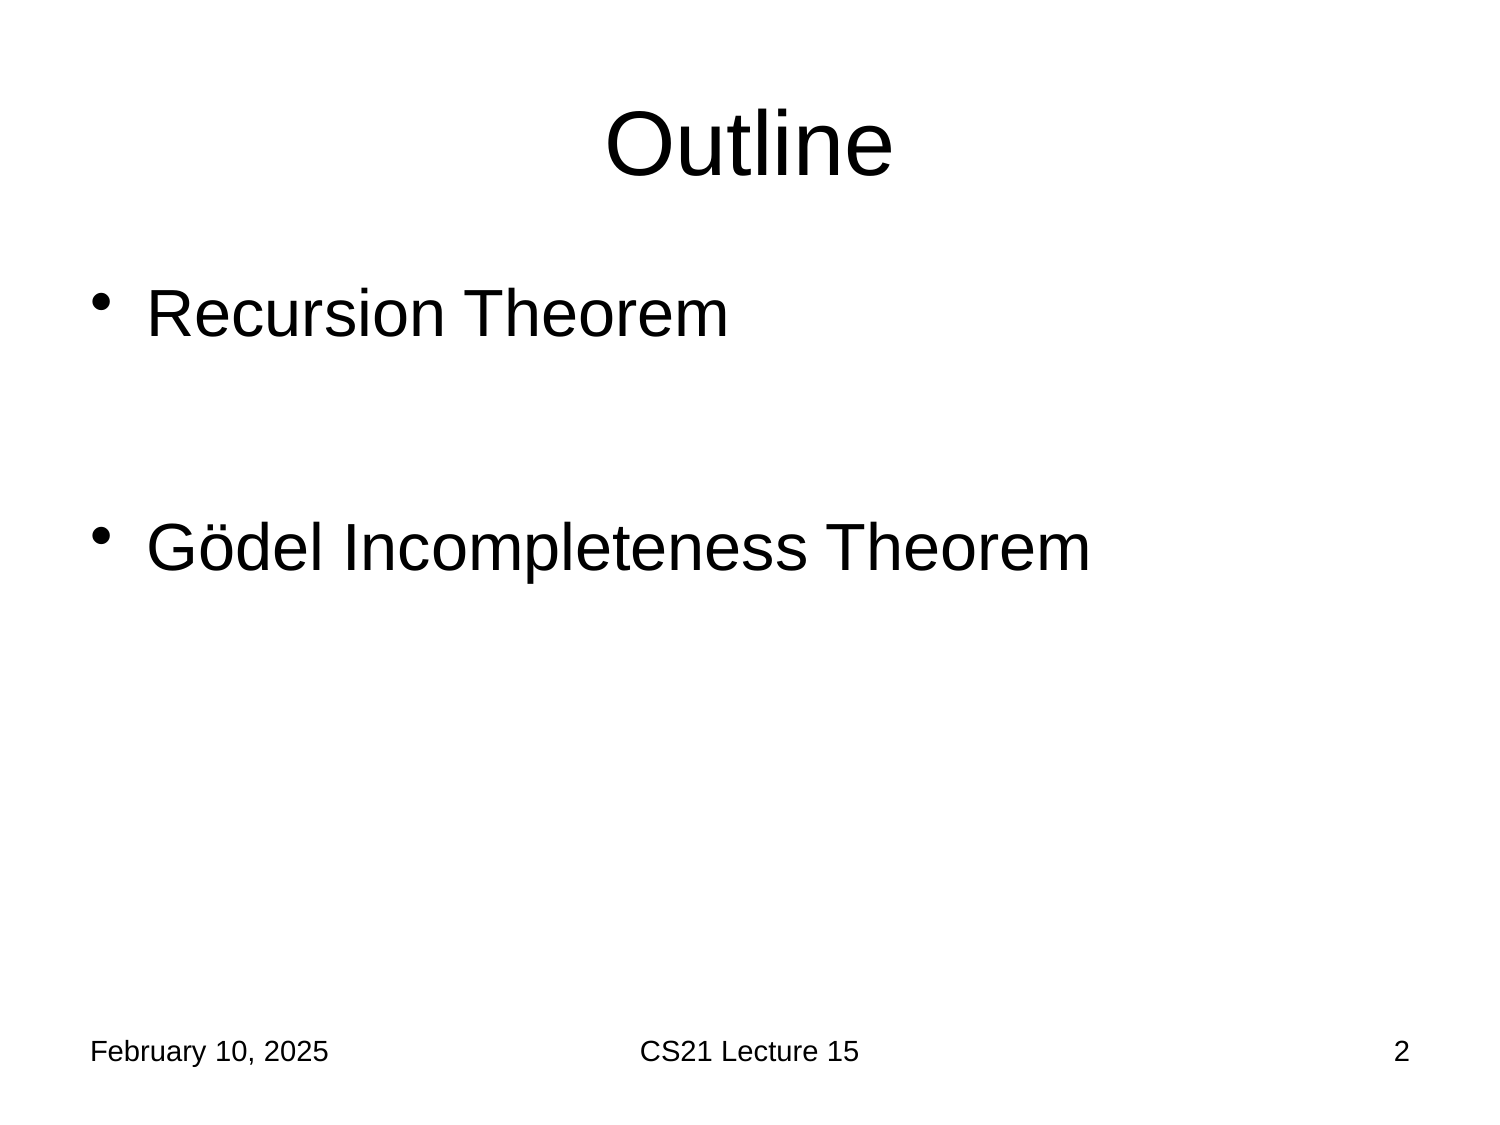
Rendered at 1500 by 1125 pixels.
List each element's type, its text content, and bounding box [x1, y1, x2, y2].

list Recursion Theorem Gödel Incompleteness Theorem [75, 262, 1425, 1005]
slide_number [74, 1024, 426, 1103]
footer CS21 Lecture 15 [512, 1024, 988, 1103]
slide_number 2 [1074, 1024, 1426, 1103]
title Outline [75, 45, 1425, 233]
